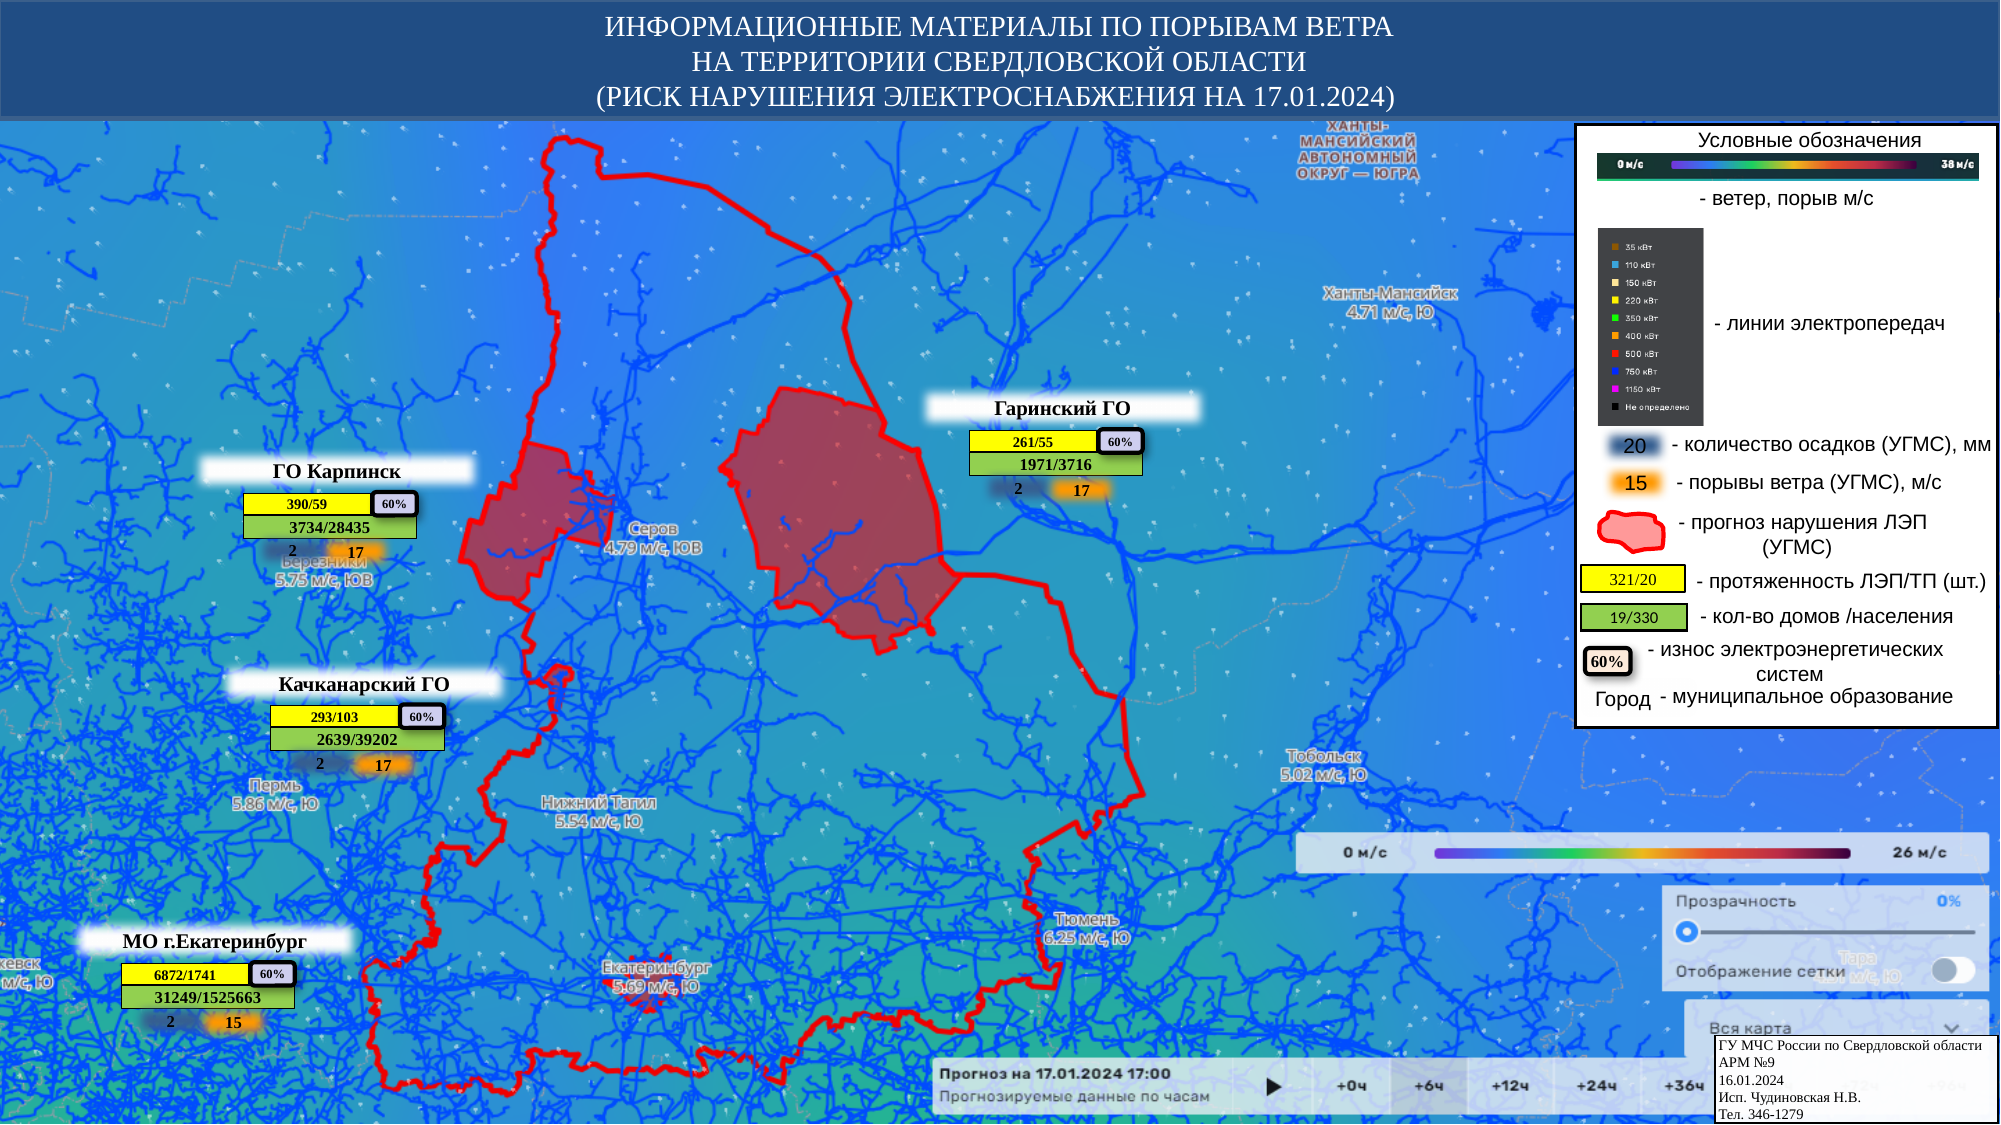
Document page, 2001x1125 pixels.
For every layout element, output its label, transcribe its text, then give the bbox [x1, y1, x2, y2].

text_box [1574, 116, 2000, 729]
text_box ИНФОРМАЦИОННЫЕ МАТЕРИАЛЫ ПО ПОРЫВАМ ВЕТРА НА ТЕРРИТОРИИ СВЕРДЛОВСКОЙ ОБЛАСТИ (РИСК НАРУШЕНИЯ ЭЛЕКТРОСНАБЖЕНИЯ НА 17.01.2024) [0, 0, 2000, 116]
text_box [67, 916, 363, 1045]
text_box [189, 446, 484, 575]
picture [1596, 153, 1979, 182]
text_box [217, 658, 512, 788]
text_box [915, 383, 1210, 513]
picture [0, 118, 2000, 1125]
